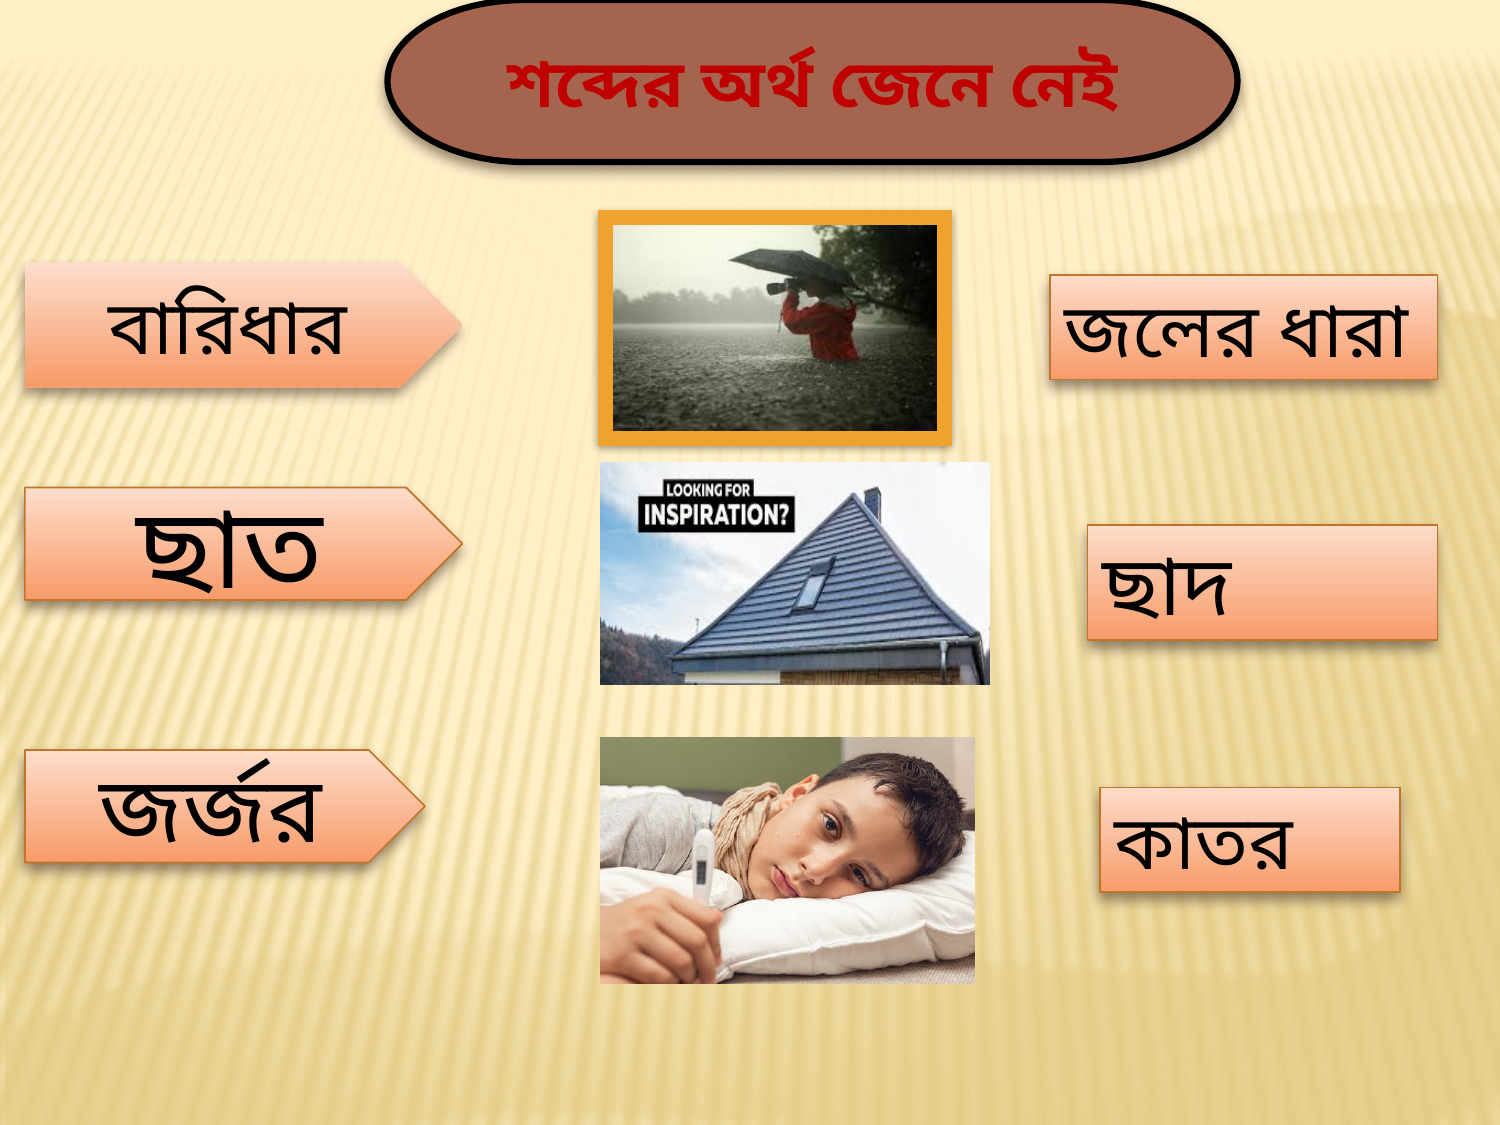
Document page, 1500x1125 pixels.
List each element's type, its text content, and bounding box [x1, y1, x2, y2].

text_box শব্দের অর্থ জেনে নেই [384, 0, 1241, 166]
text_box ছাত [24, 486, 463, 601]
picture [599, 737, 976, 984]
picture [599, 462, 991, 685]
picture [612, 224, 938, 432]
text_box বারিধার [24, 261, 463, 389]
text_box ছাদ [1087, 524, 1438, 641]
text_box জর্জর [24, 749, 426, 864]
text_box জলের ধারা [1049, 274, 1438, 380]
text_box কাতর [1099, 787, 1401, 893]
